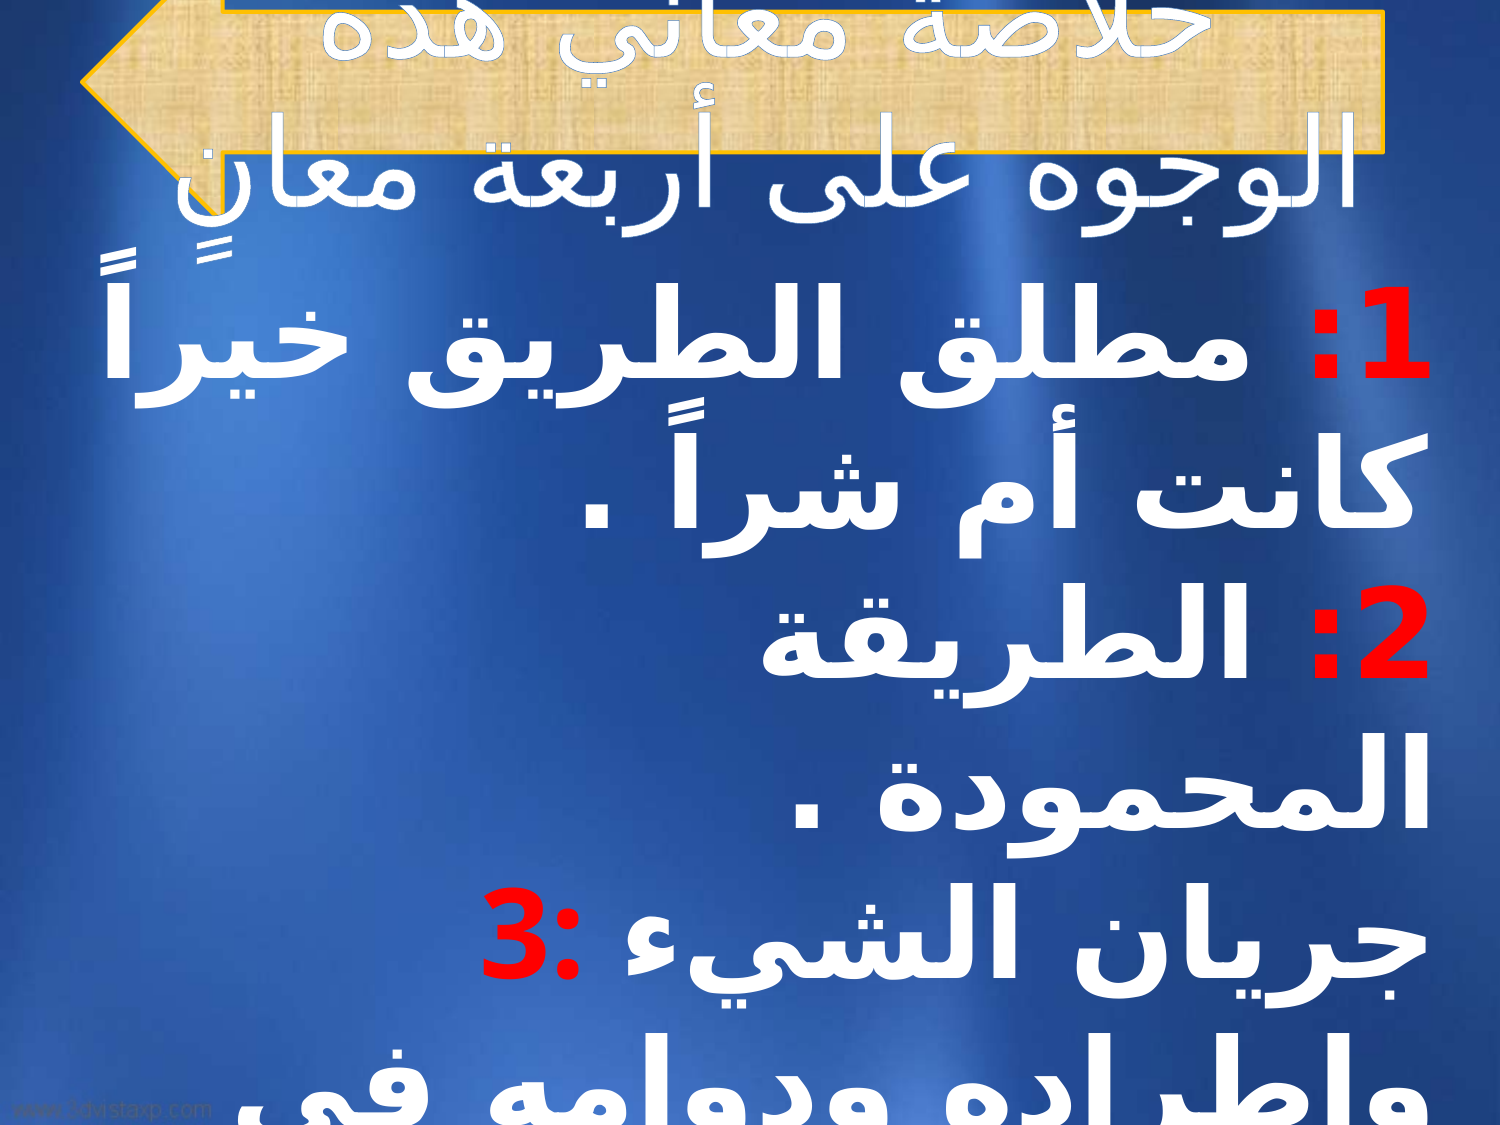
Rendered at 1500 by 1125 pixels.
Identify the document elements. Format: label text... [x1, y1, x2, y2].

picture [0, 0, 1500, 1125]
text_box 1: مطلق الطريق خيراً كانت أم شراً . 2: الطريقة المحمودة . 3: جريان الشيء واطراده ودوامه في سهولة ويسر 4: العادة في الأشياء المتماثلة [70, 246, 1454, 1125]
text_box خلاصة معاني هذه الوجوه على أربعة معانٍ [79, 0, 1385, 225]
